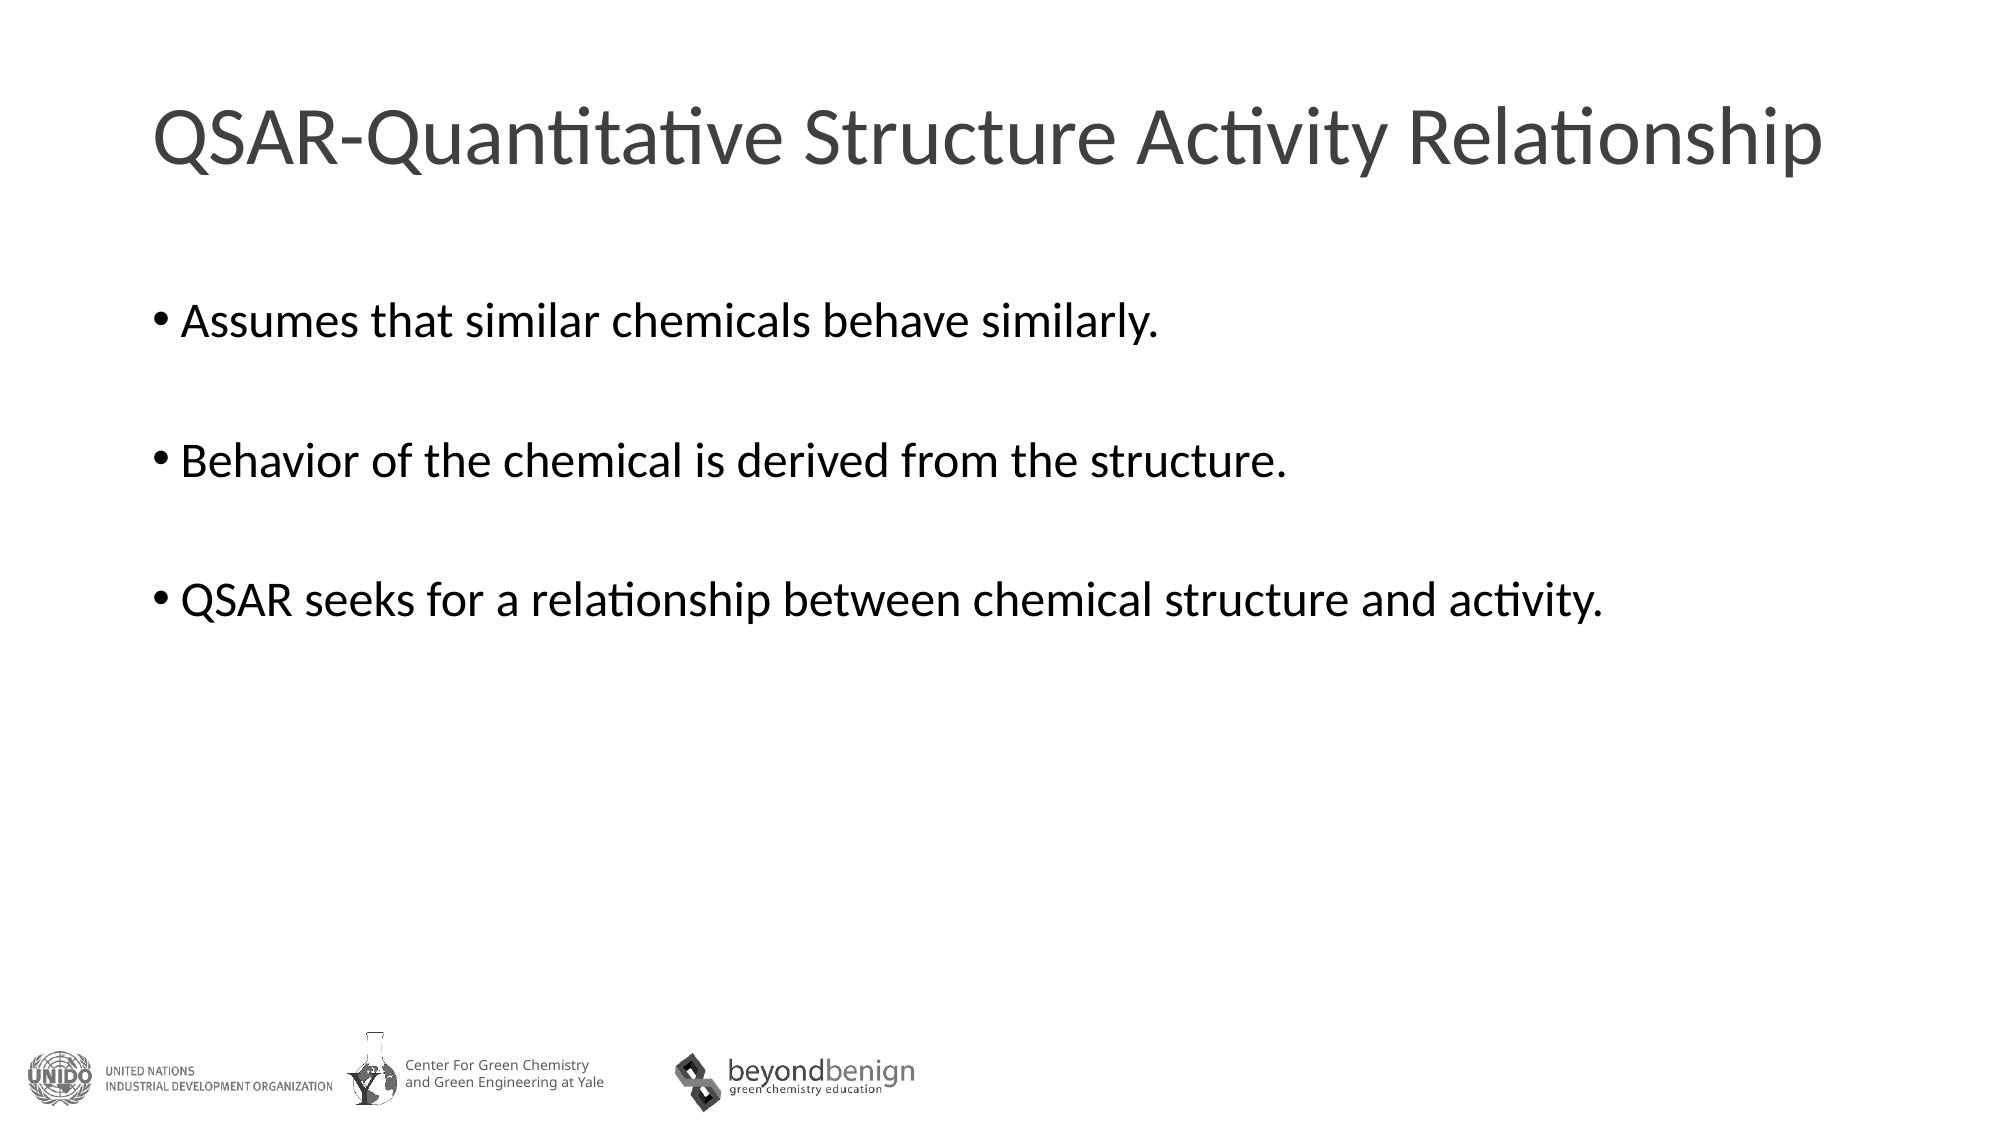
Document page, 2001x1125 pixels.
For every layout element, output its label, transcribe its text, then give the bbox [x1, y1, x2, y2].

list Assumes that similar chemicals behave similarly. Behavior of the chemical is derived from the structure. QSAR seeks for a relationship between chemical structure and activity. [137, 287, 1863, 977]
title QSAR-Quantitative Structure Activity Relationship [137, 28, 1863, 247]
